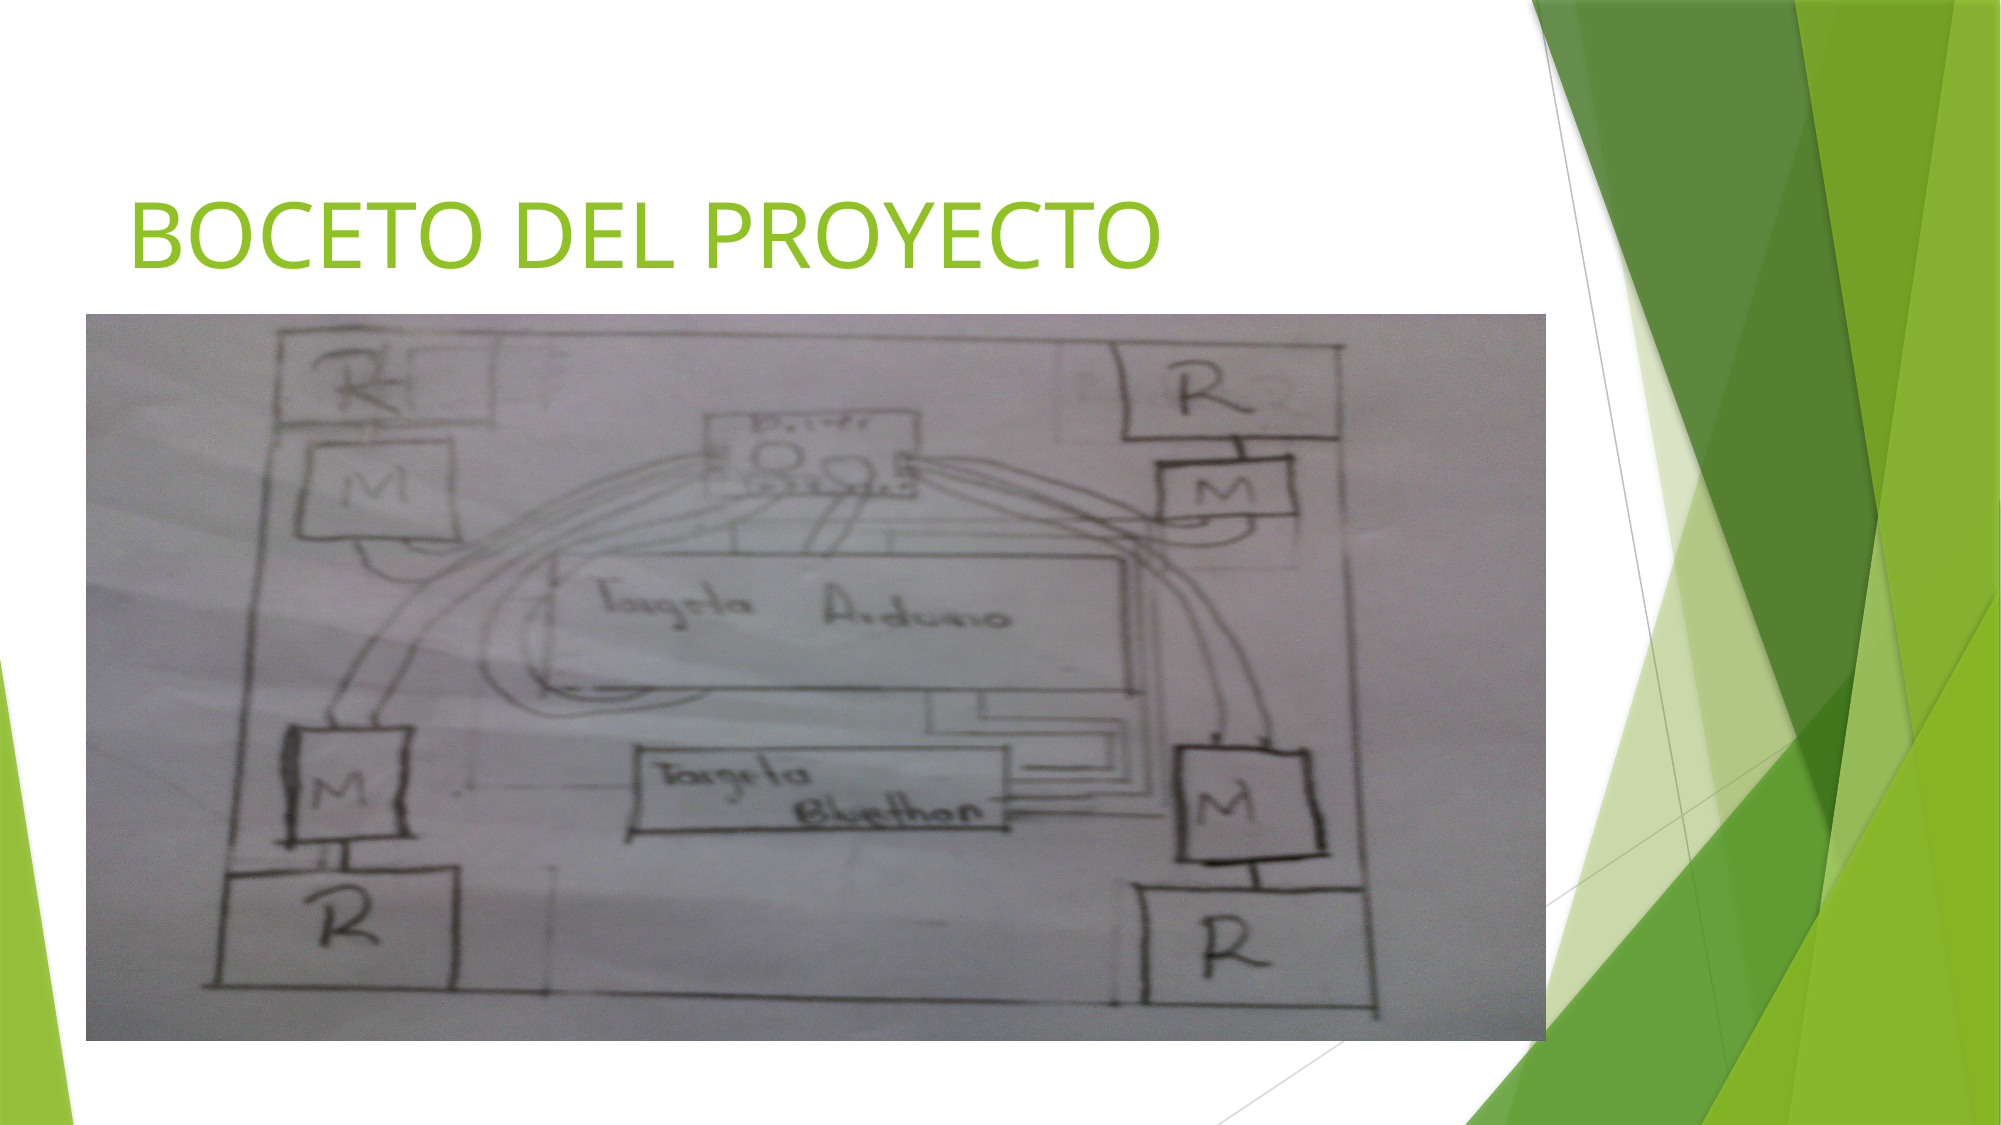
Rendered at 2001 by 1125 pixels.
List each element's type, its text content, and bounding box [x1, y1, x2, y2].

picture [86, 313, 1547, 1041]
title BOCETO DEL PROYECTO [111, 99, 1522, 312]
